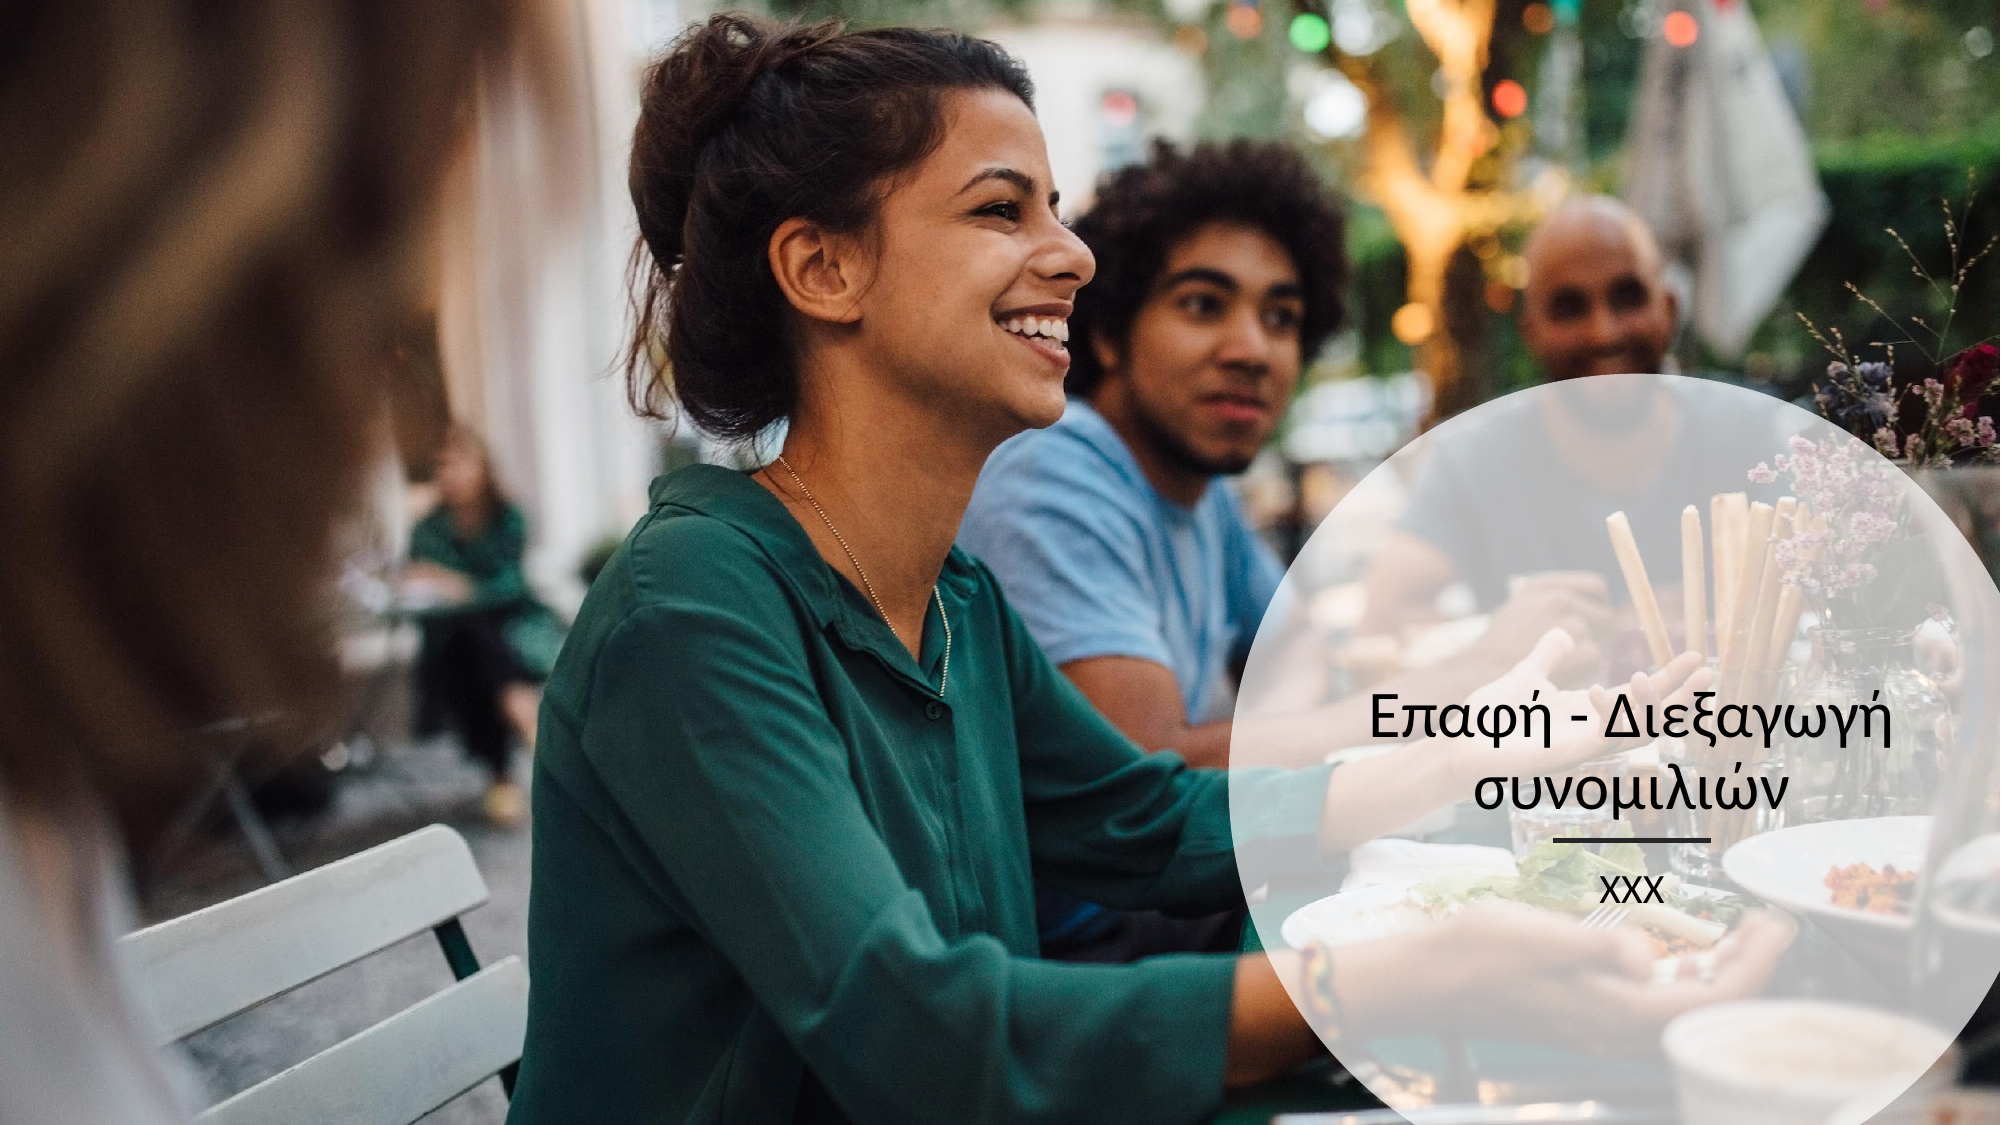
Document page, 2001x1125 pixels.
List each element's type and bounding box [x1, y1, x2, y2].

list [0, 0, 2000, 1125]
